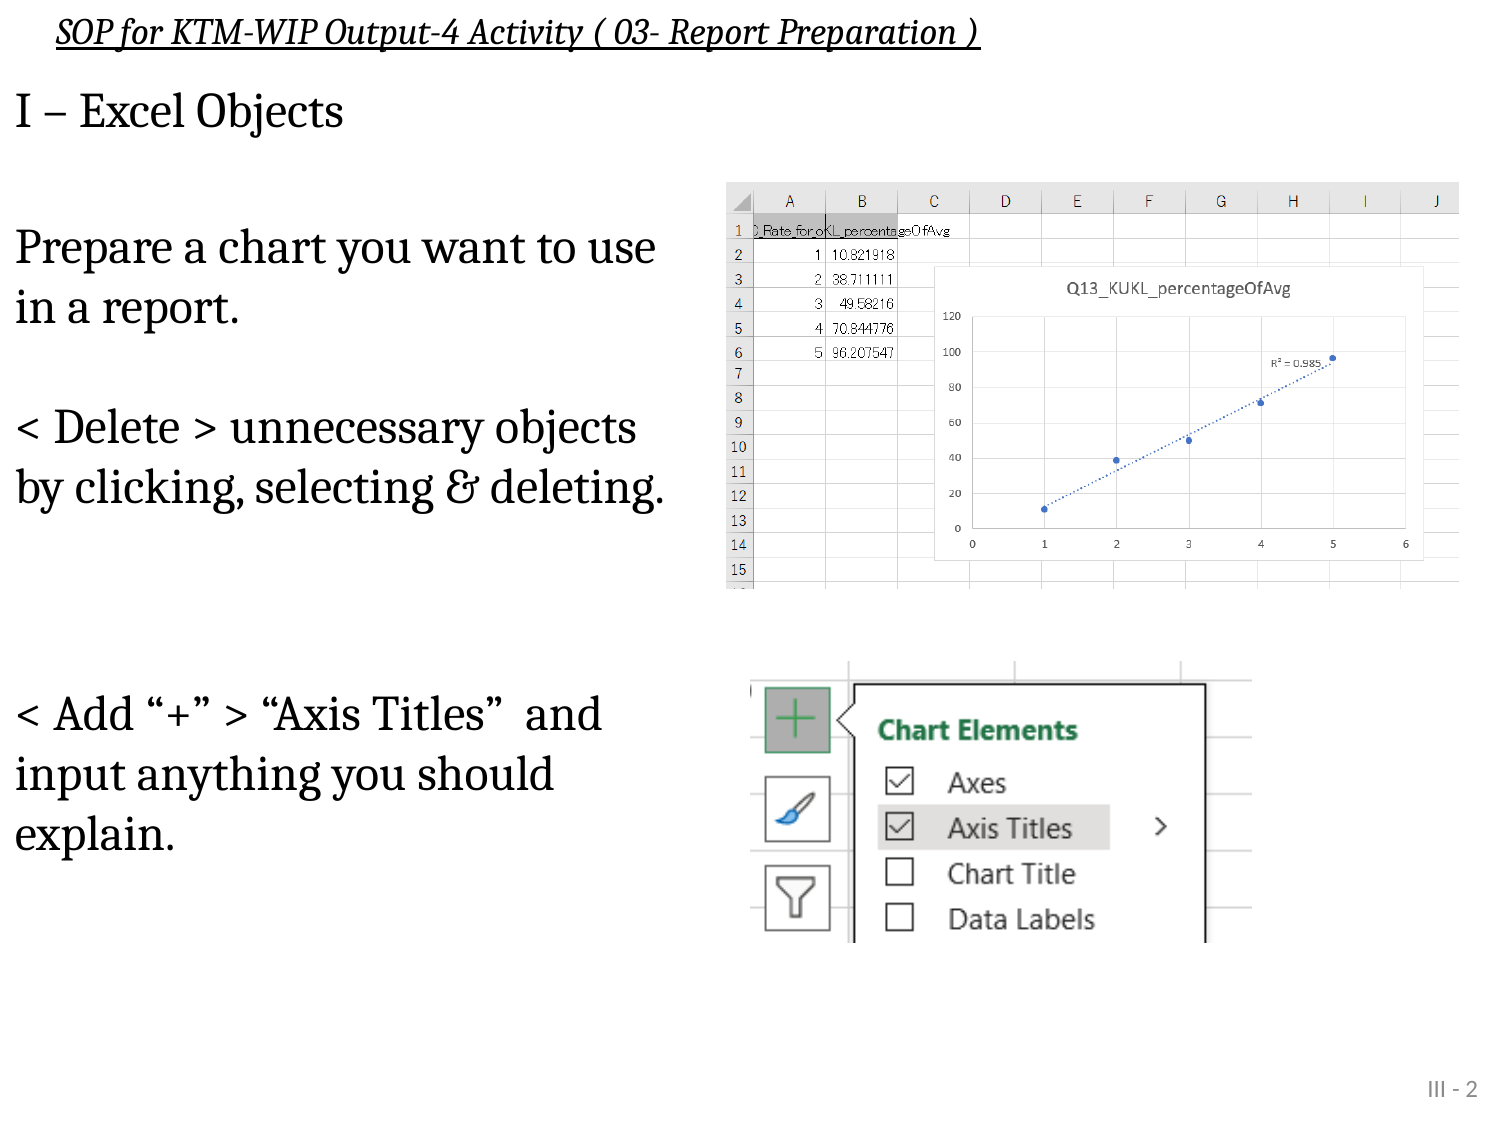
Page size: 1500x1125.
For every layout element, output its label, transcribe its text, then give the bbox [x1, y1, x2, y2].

picture [726, 182, 1459, 589]
text_box SOP for KTM-WIP Output-4 Activity ( 03- Report Preparation ) [0, 0, 1500, 60]
text_box Prepare a chart you want to use in a report. < Delete > unnecessary objects by clicking, selecting & deleting. [0, 145, 686, 521]
picture [749, 661, 1252, 943]
text_box I – Excel Objects [0, 69, 1500, 145]
text_box < Add “+” > “Axis Titles” and input anything you should explain. [0, 673, 657, 929]
slide_number III - 2 [1155, 1057, 1494, 1118]
